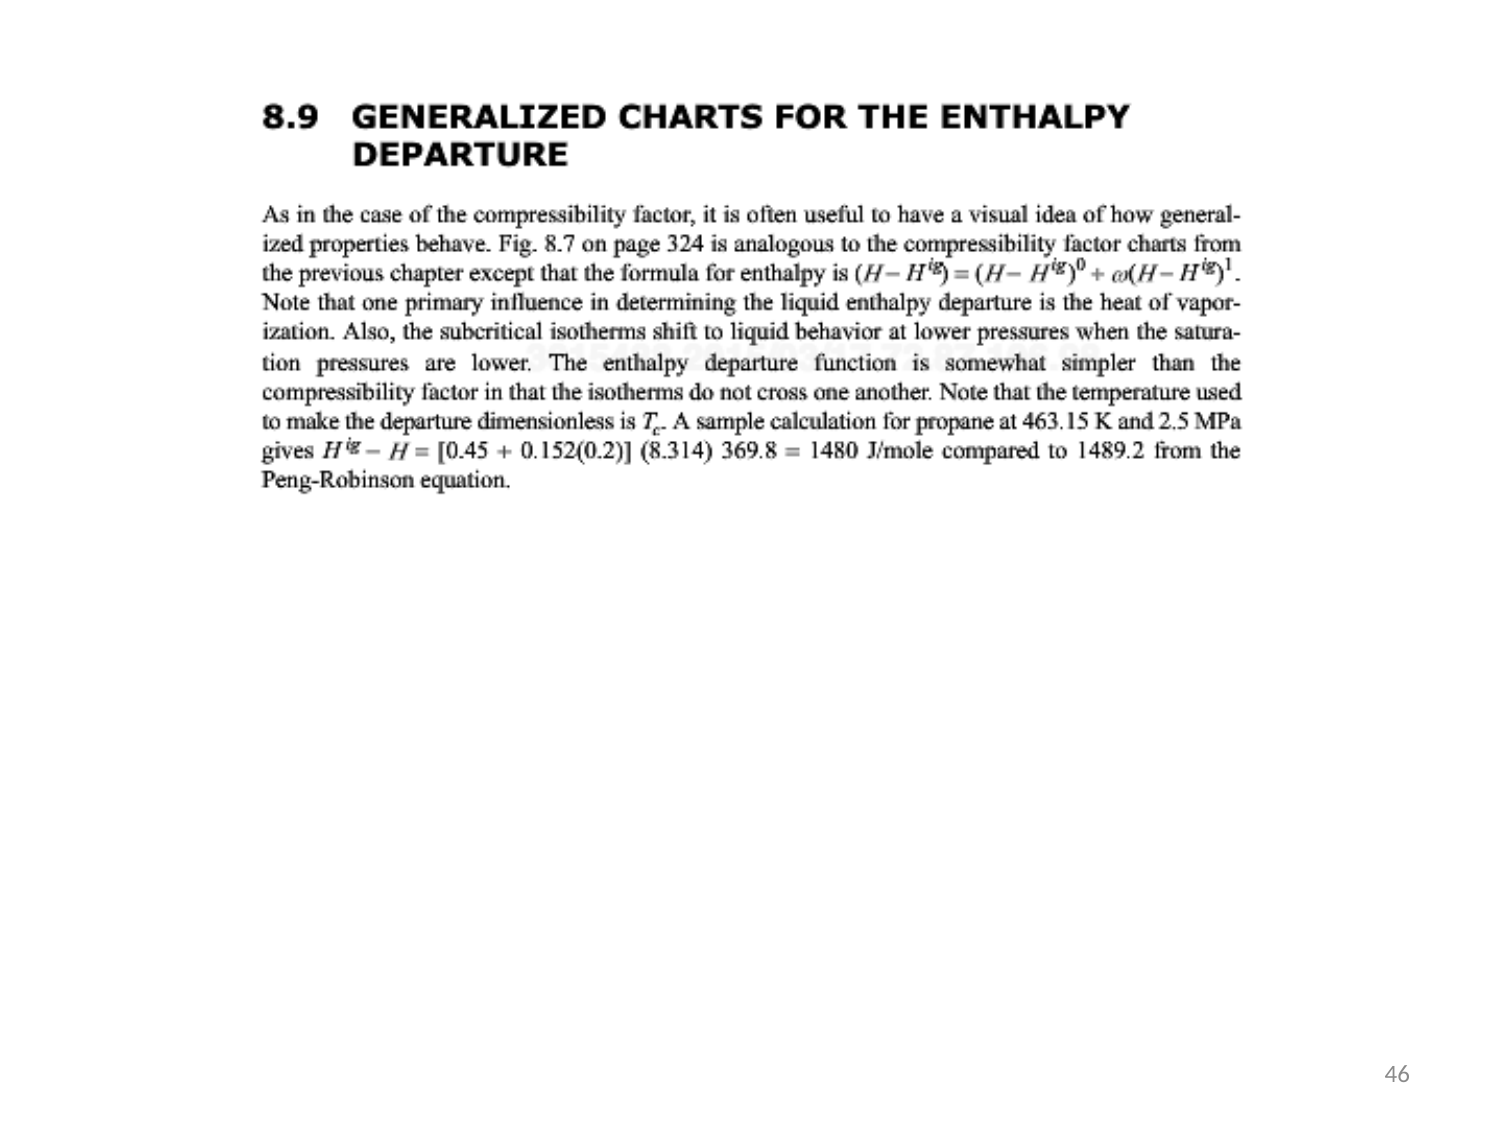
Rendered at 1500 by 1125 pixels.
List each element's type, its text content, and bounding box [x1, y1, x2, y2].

picture [247, 87, 1253, 512]
slide_number 46 [1074, 1042, 1425, 1103]
